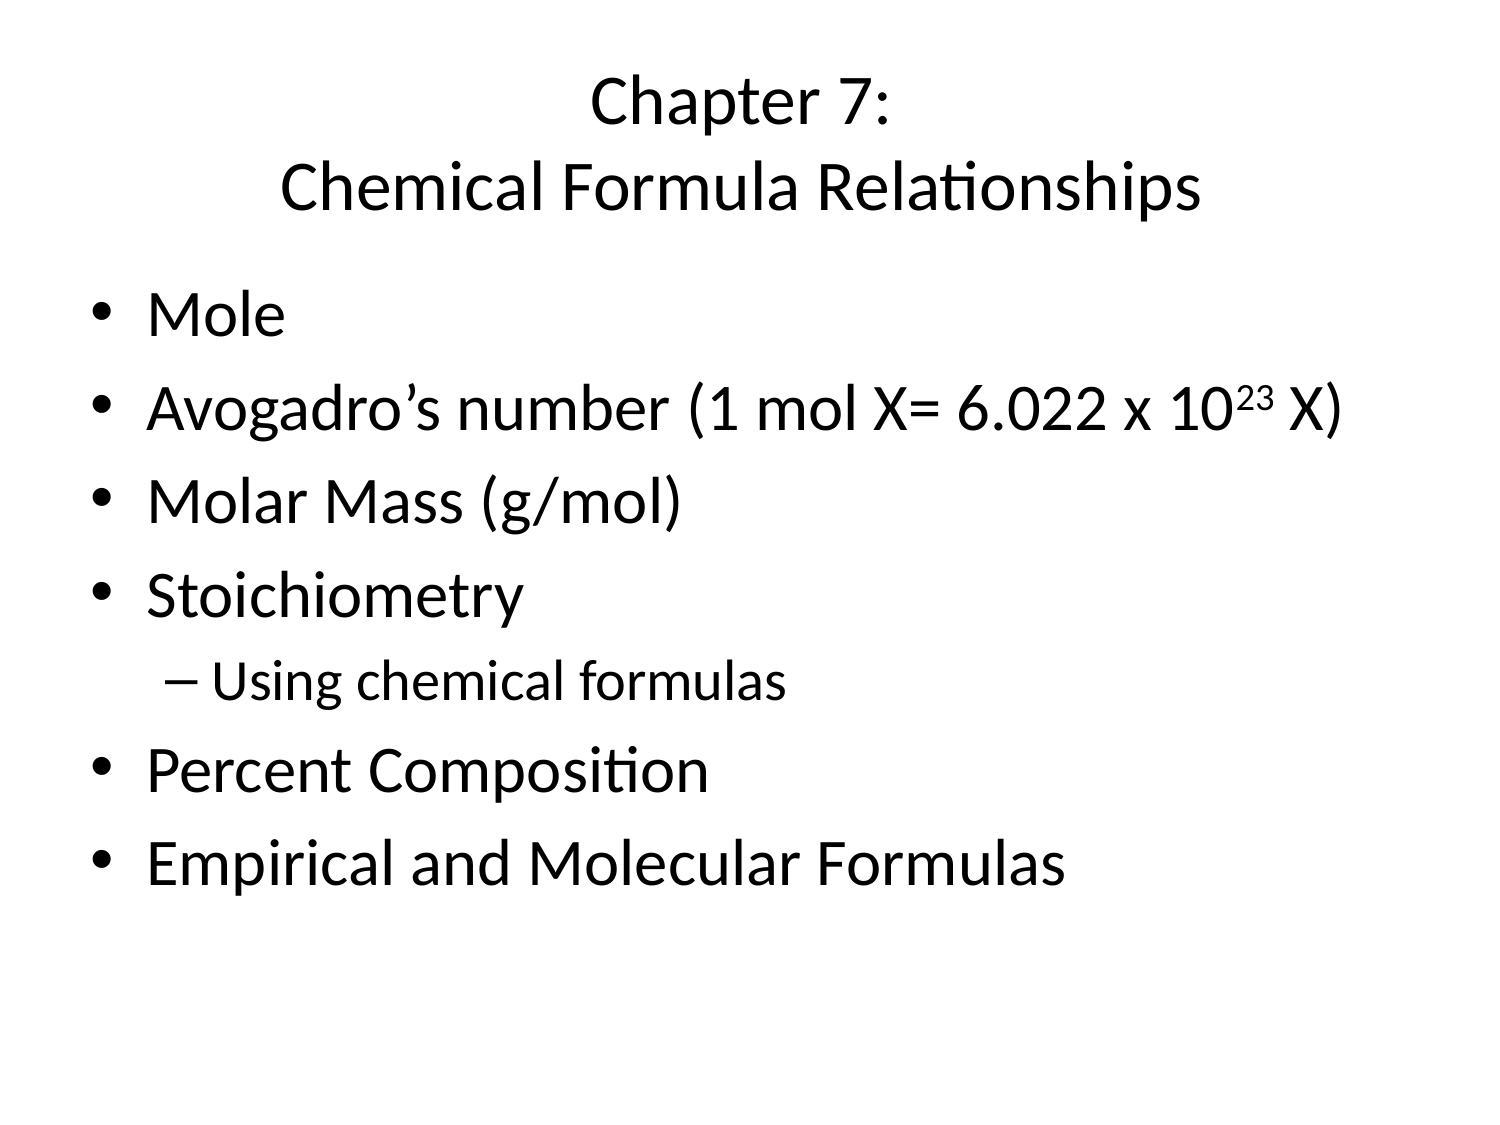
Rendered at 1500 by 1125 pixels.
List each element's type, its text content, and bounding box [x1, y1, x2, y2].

list Mole Avogadro’s number (1 mol X= 6.022 x 1023 X) Molar Mass (g/mol) Stoichiometry Using chemical formulas Percent Composition Empirical and Molecular Formulas [75, 262, 1425, 1005]
title Chapter 7: Chemical Formula Relationships [75, 45, 1425, 233]
